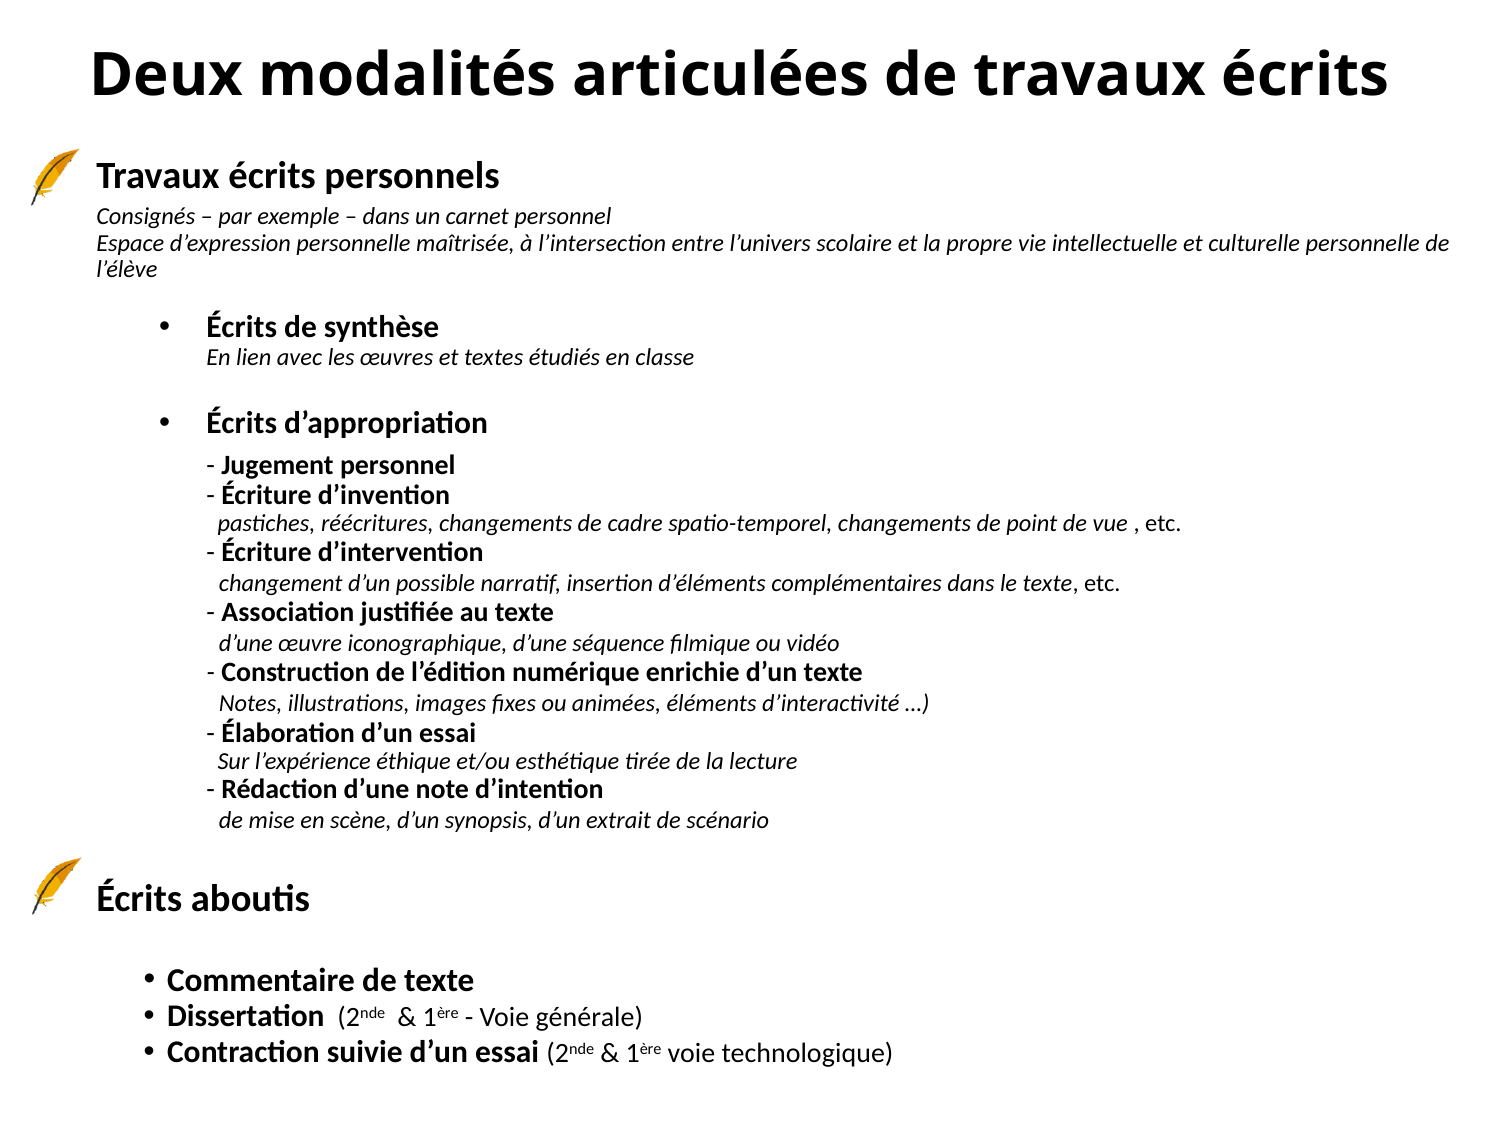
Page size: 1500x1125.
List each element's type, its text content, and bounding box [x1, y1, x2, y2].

picture [29, 148, 80, 209]
title Deux modalités articulées de travaux écrits [49, 9, 1446, 143]
list Travaux écrits personnels Consignés – par exemple – dans un carnet personnel Espace d’expression personnelle maîtrisée, à l’intersection entre l’univers scolaire et la propre vie intellectuelle et culturelle personnelle de l’élève Écrits de synthèse En lien avec les œuvres et textes étudiés en classe Écrits d’appropriation - Jugement personnel - Écriture d’invention pastiches, réécritures, changements de cadre spatio-temporel, changements de point de vue , etc. - Écriture d’intervention changement d’un possible narratif, insertion d’éléments complémentaires dans le texte, etc. - Association justifiée au texte d’une œuvre iconographique, d’une séquence filmique ou vidéo - Construction de l’édition numérique enrichie d’un texte Notes, illustrations, images fixes ou animées, éléments d’interactivité …) - Élaboration d’un essai Sur l’expérience éthique et/ou esthétique tirée de la lecture - Rédaction d’une note d’intention de mise en scène, d’un synopsis, d’un extrait de scénario Écrits aboutis Commentaire de texte Dissertation (2nde & 1ère - Voie générale) Contraction suivie d’un essai (2nde & 1ère voie technologique) [81, 147, 1480, 1106]
picture [30, 857, 82, 917]
